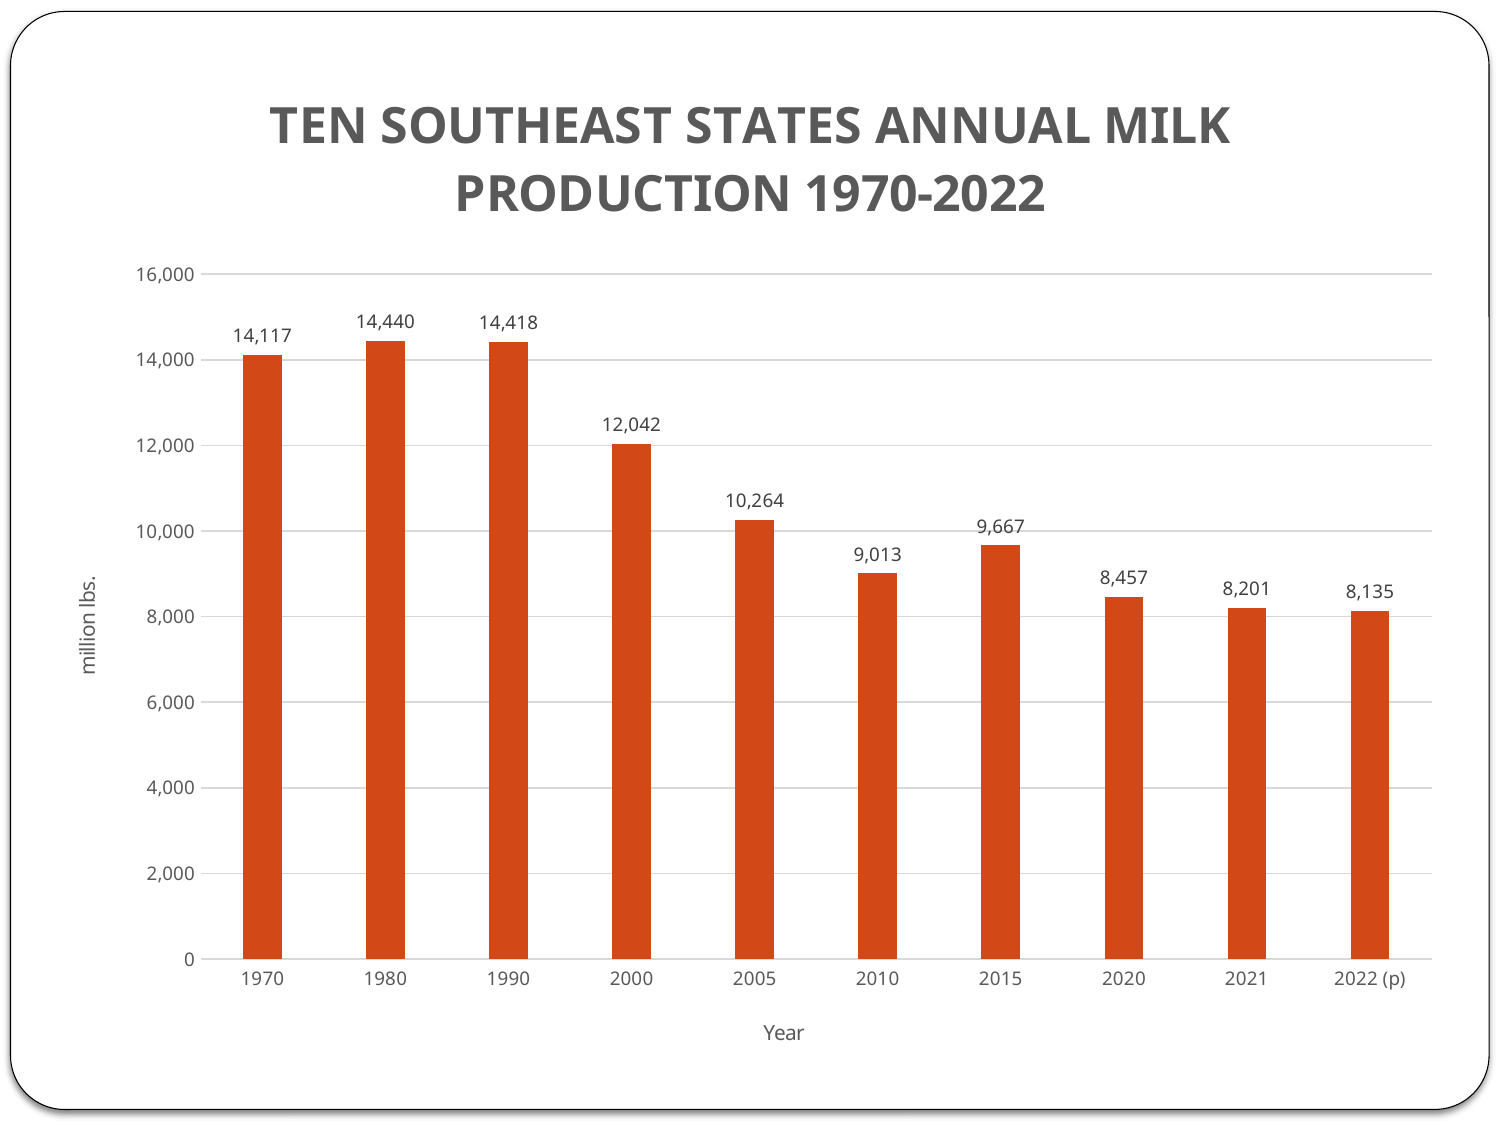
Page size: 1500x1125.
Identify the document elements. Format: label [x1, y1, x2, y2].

chart [39, 46, 1461, 1078]
